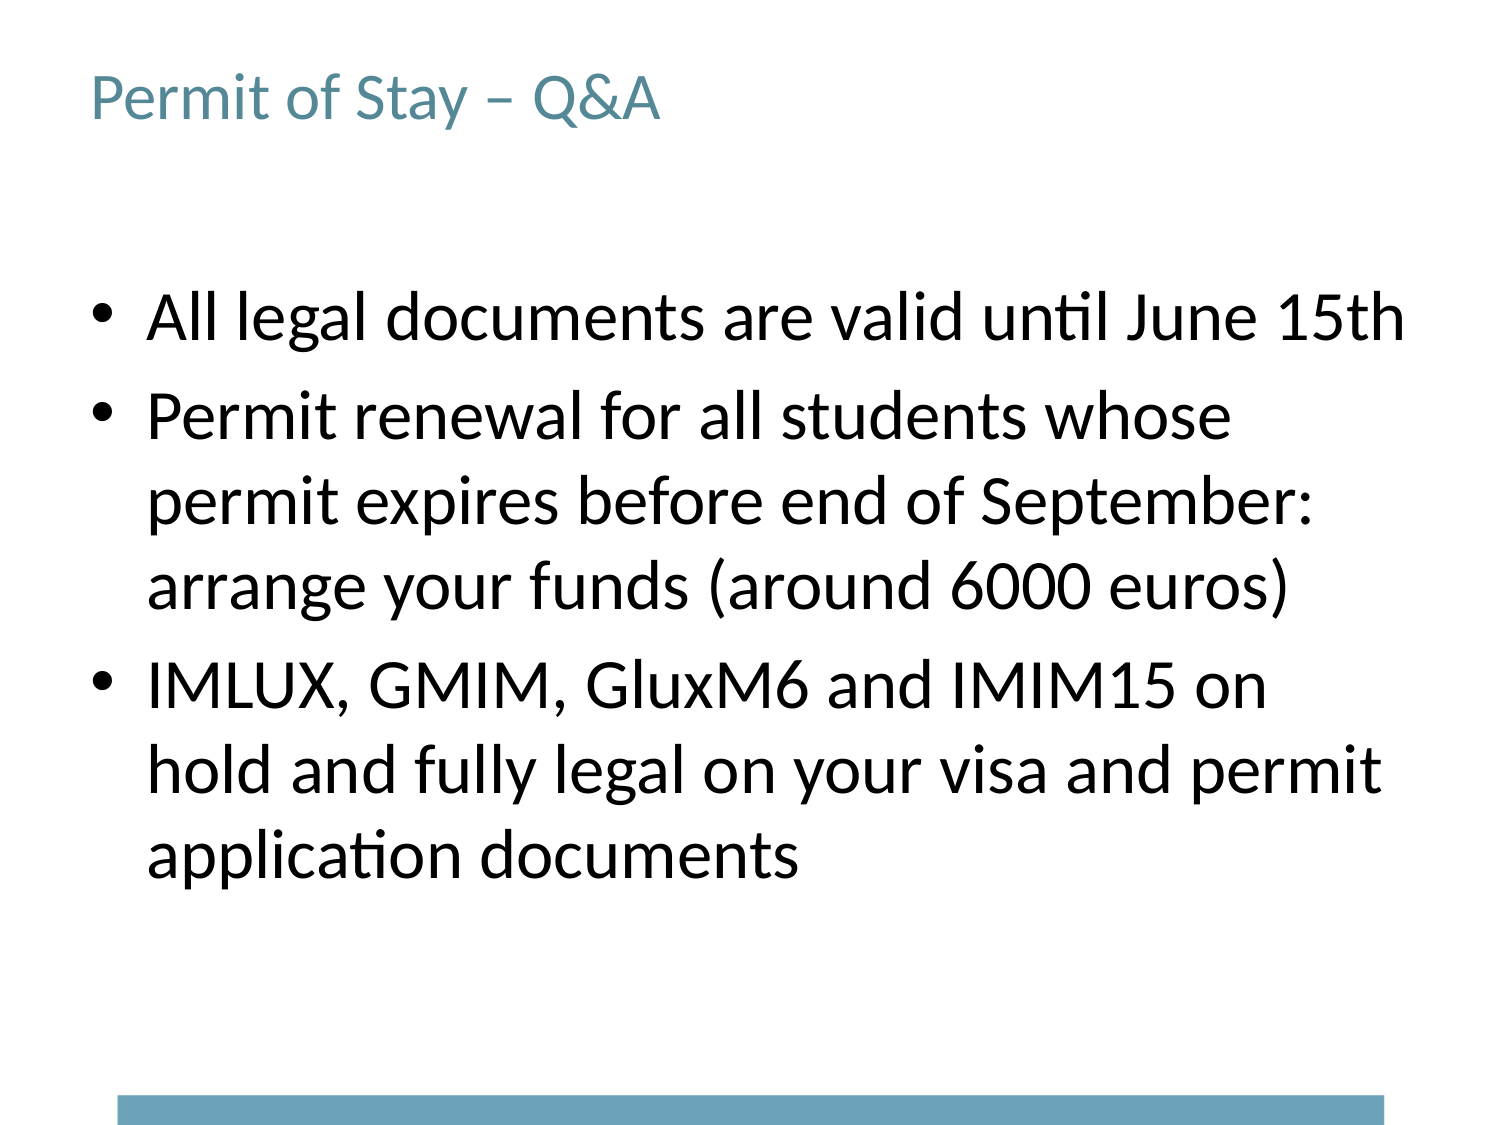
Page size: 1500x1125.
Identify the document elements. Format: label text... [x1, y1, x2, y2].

title Permit of Stay – Q&A [75, 45, 1425, 233]
list All legal documents are valid until June 15th Permit renewal for all students whose permit expires before end of September: arrange your funds (around 6000 euros) IMLUX, GMIM, GluxM6 and IMIM15 on hold and fully legal on your visa and permit application documents [75, 262, 1425, 1005]
picture [0, 0, 1500, 1125]
